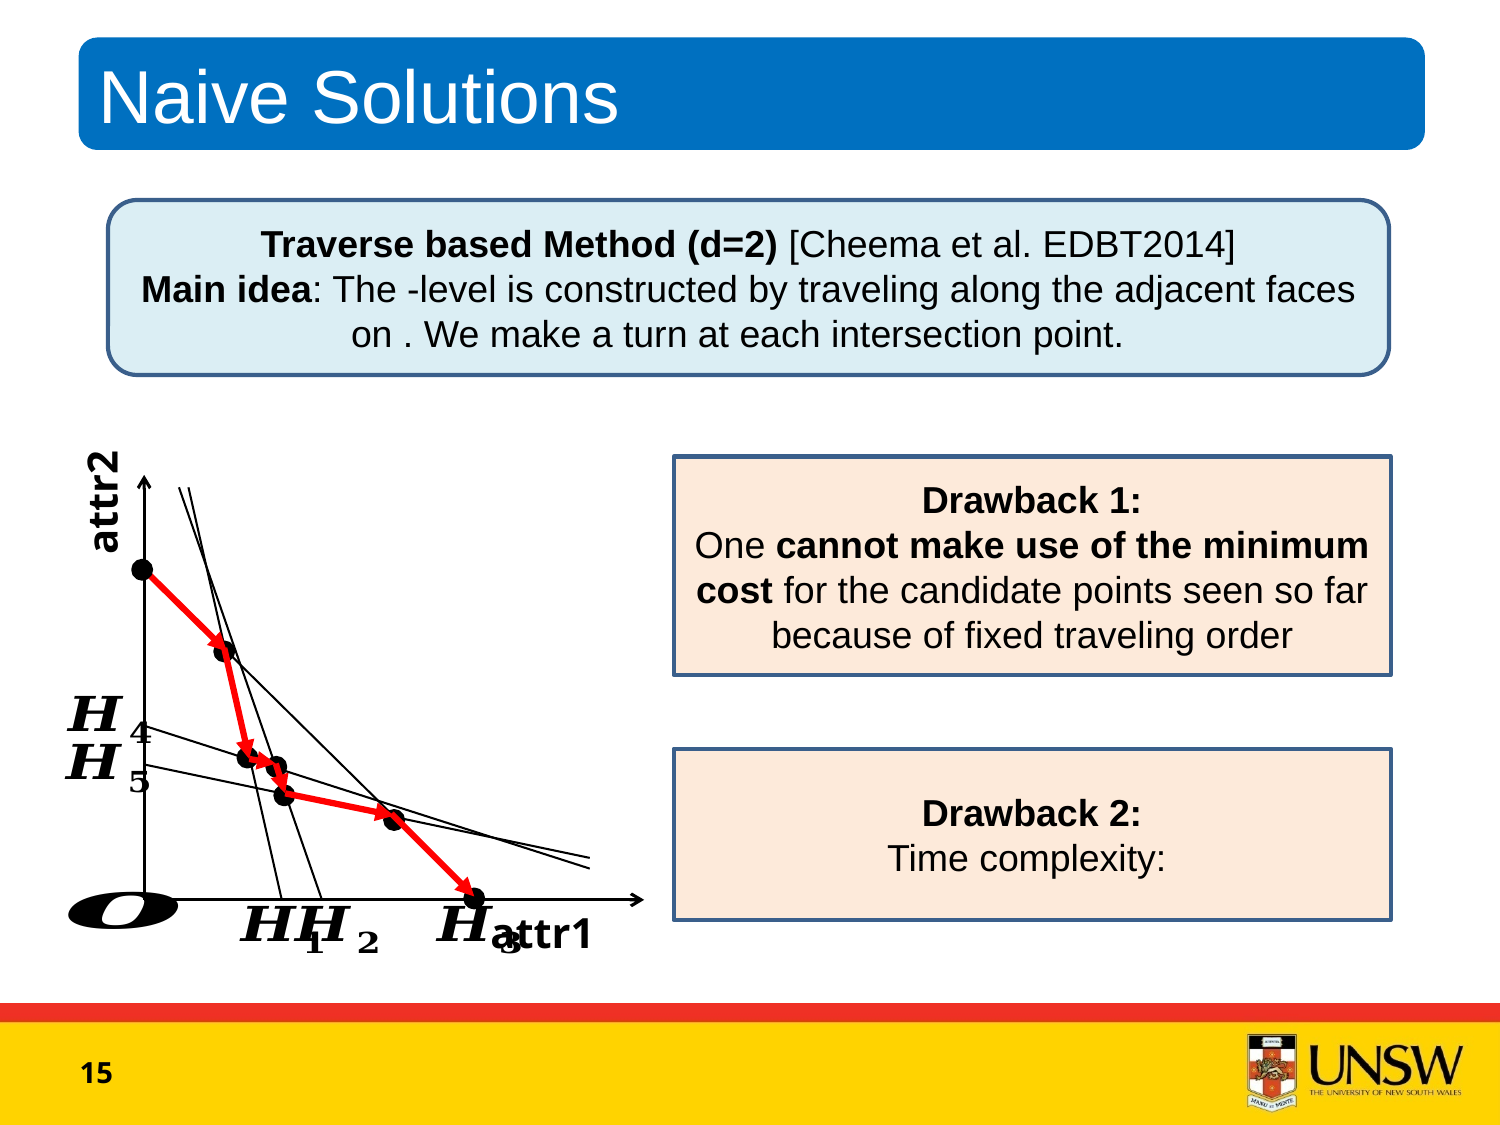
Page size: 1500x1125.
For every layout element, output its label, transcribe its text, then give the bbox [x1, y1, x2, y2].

picture [0, 1003, 1500, 1125]
text_box Naive Solutions [76, 35, 1428, 153]
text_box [143, 569, 228, 652]
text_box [391, 813, 475, 897]
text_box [62, 463, 660, 966]
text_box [224, 647, 250, 760]
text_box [284, 793, 395, 816]
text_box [275, 763, 286, 794]
text_box Drawback 1: One cannot make use of the minimum cost for the candidate points seen so far because of fixed traveling order [672, 454, 1393, 677]
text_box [248, 758, 276, 764]
